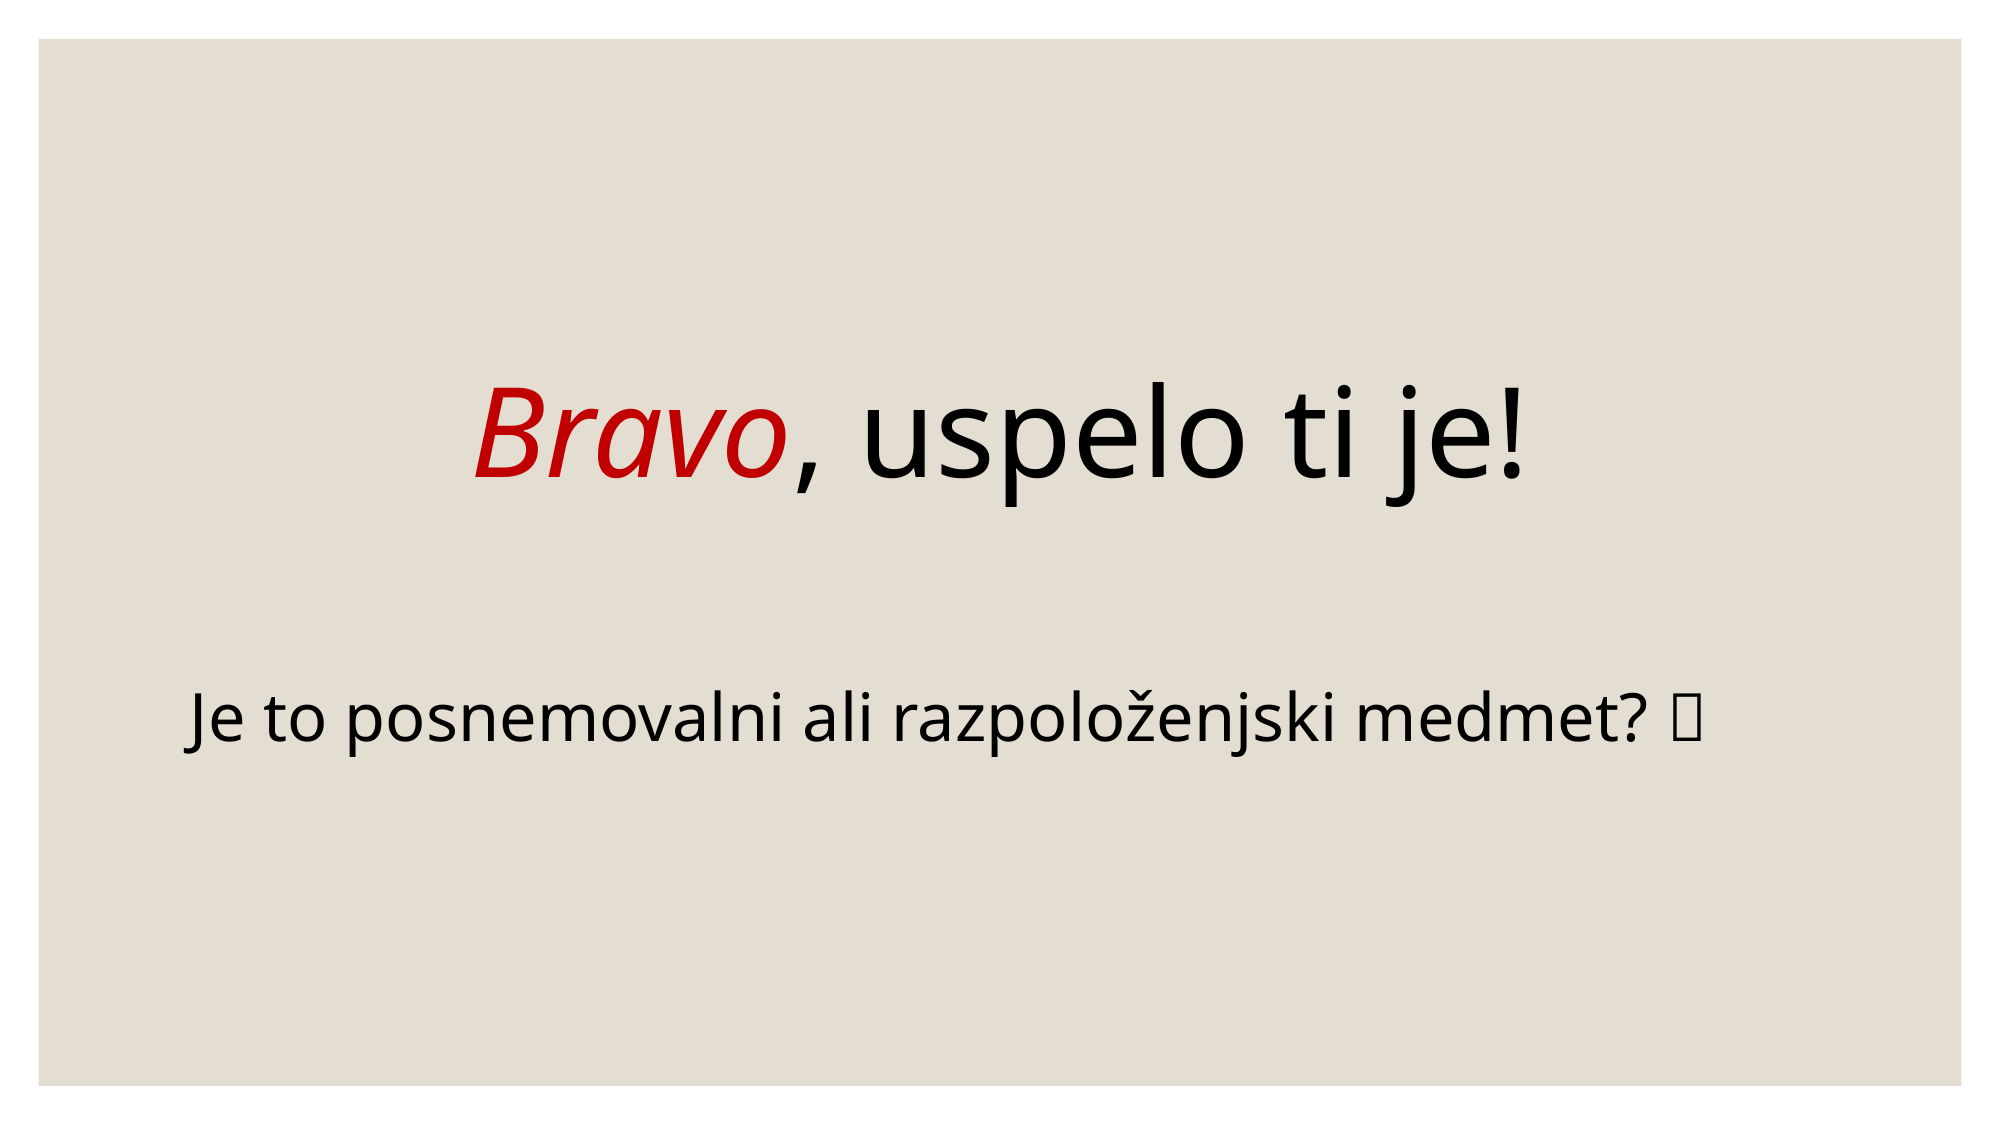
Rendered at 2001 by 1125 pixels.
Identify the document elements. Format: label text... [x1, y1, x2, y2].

list Bravo, uspelo ti je! Je to posnemovalni ali razpoloženjski medmet?  [174, 345, 1825, 990]
